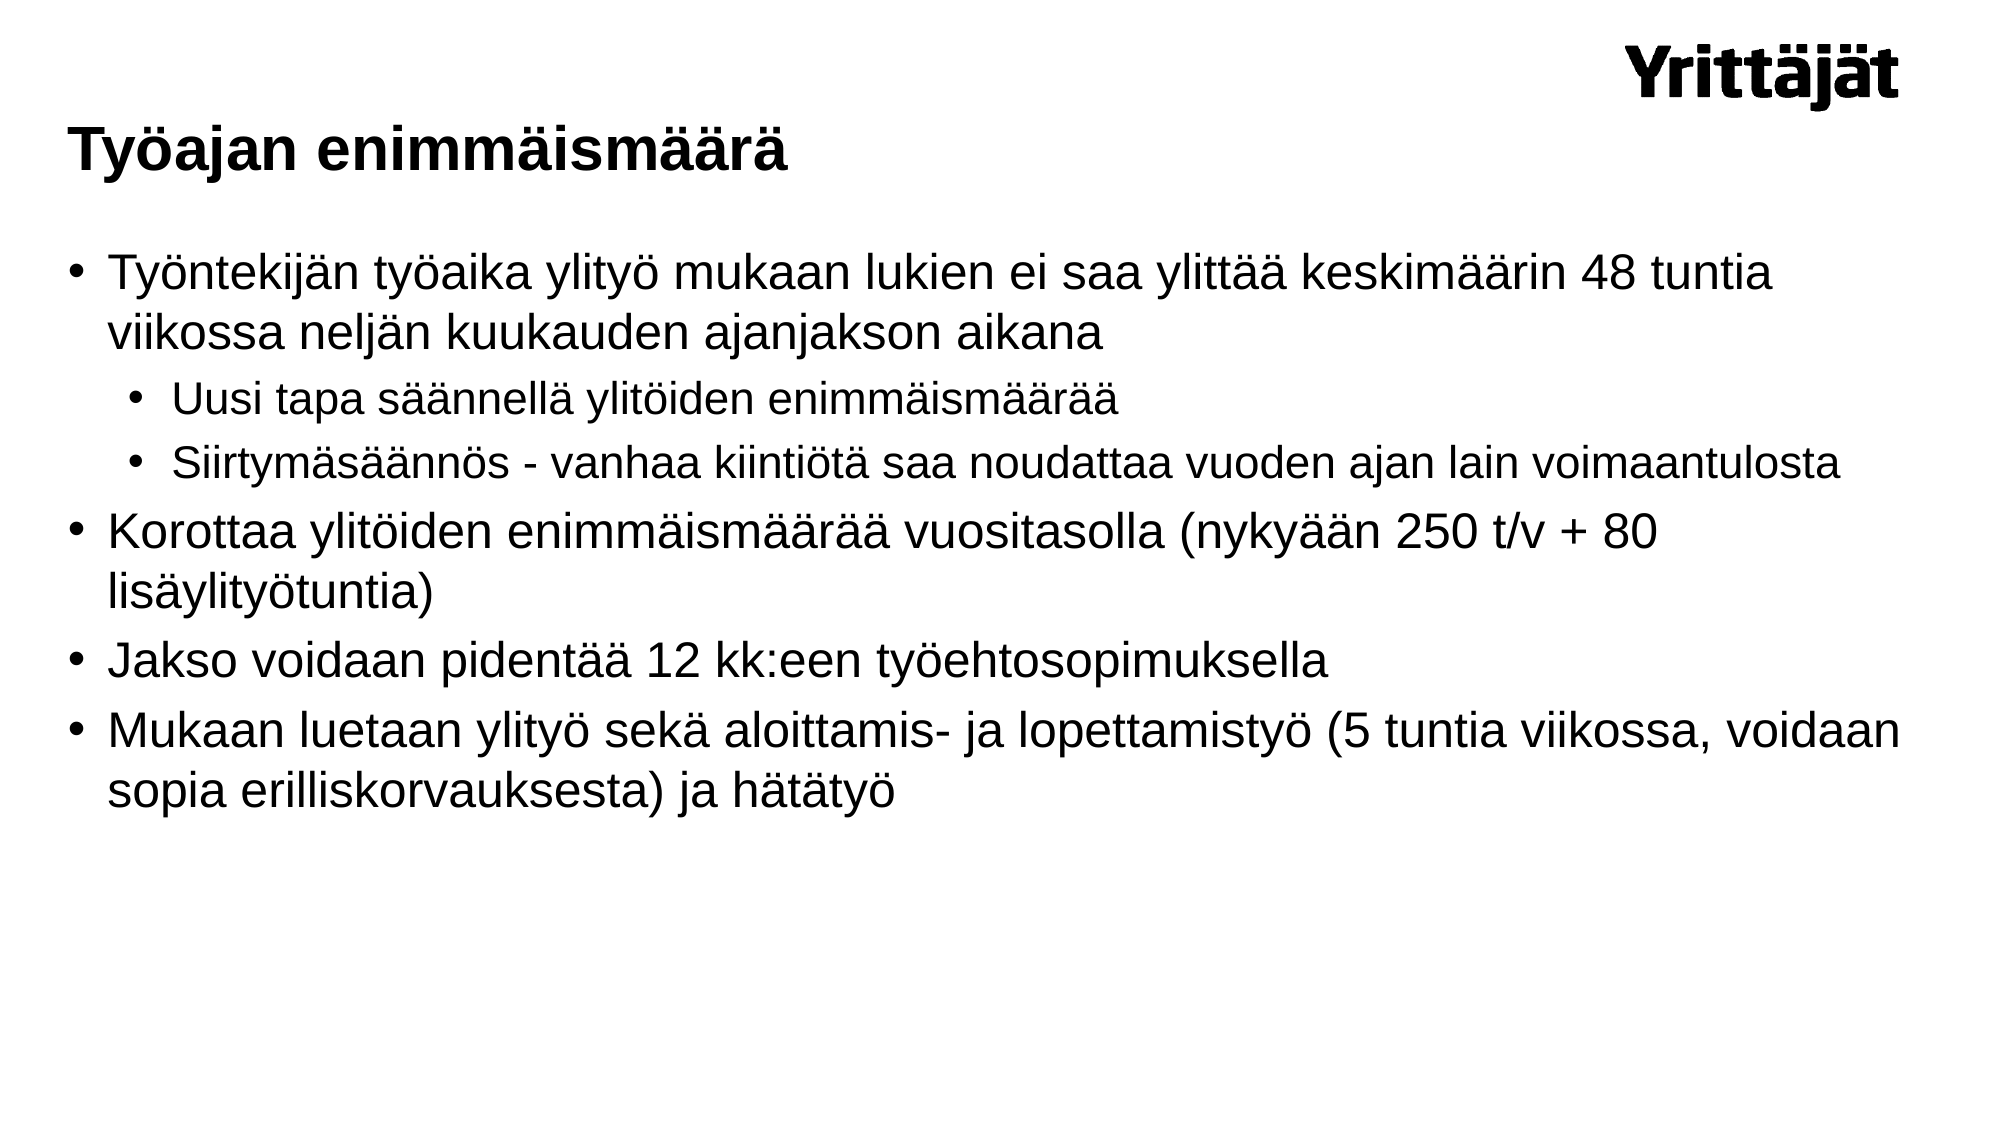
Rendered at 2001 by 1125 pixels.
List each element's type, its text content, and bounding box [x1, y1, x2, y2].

title Työajan enimmäismäärä [67, 0, 1568, 184]
picture [1568, 2, 1951, 153]
list Työntekijän työaika ylityö mukaan lukien ei saa ylittää keskimäärin 48 tuntia viikossa neljän kuukauden ajanjakson aikana Uusi tapa säännellä ylitöiden enimmäismäärää Siirtymäsäännös - vanhaa kiintiötä saa noudattaa vuoden ajan lain voimaantulosta Korottaa ylitöiden enimmäismäärää vuositasolla (nykyään 250 t/v + 80 lisäylityötuntia) Jakso voidaan pidentää 12 kk:een työehtosopimuksella Mukaan luetaan ylityö sekä aloittamis- ja lopettamistyö (5 tuntia viikossa, voidaan sopia erilliskorvauksesta) ja hätätyö [67, 232, 1914, 1000]
